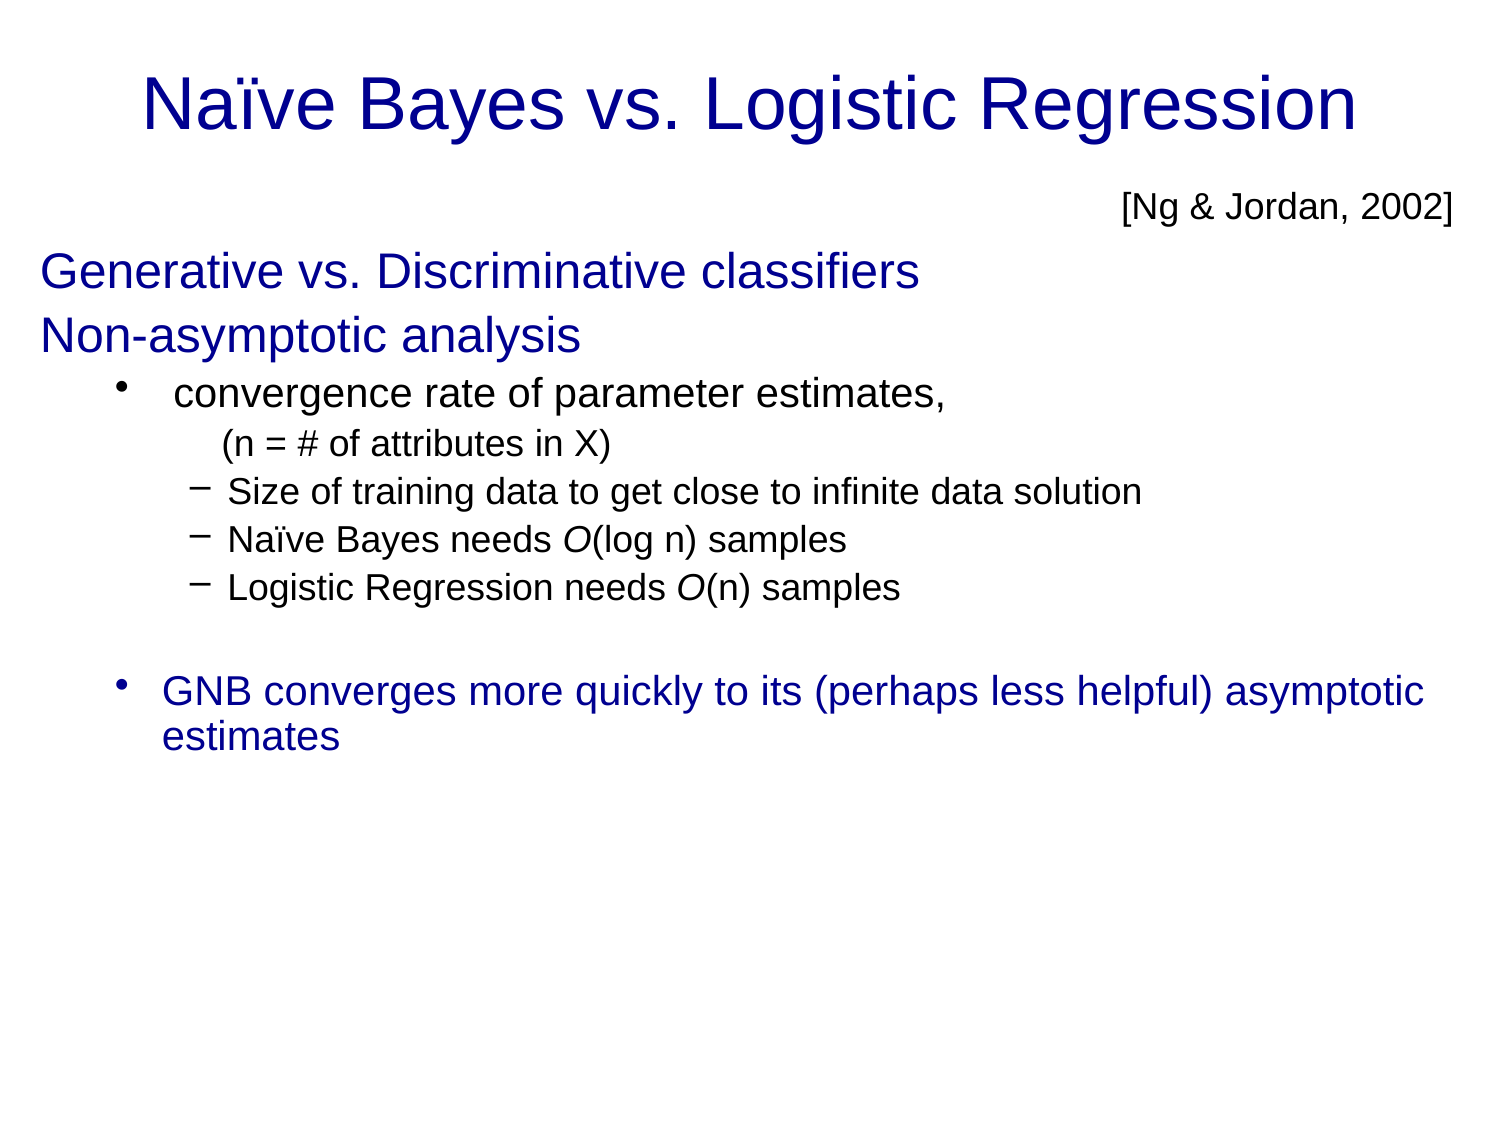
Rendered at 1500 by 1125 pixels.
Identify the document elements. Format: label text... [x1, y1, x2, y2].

text_box [Ng & Jordan, 2002] [1074, 174, 1500, 235]
list Generative vs. Discriminative classifiers Non-asymptotic analysis convergence rate of parameter estimates, (n = # of attributes in X) Size of training data to get close to infinite data solution Naïve Bayes needs O(log n) samples Logistic Regression needs O(n) samples GNB converges more quickly to its (perhaps less helpful) asymptotic estimates [24, 237, 1463, 1100]
title Naïve Bayes vs. Logistic Regression [0, 0, 1500, 213]
